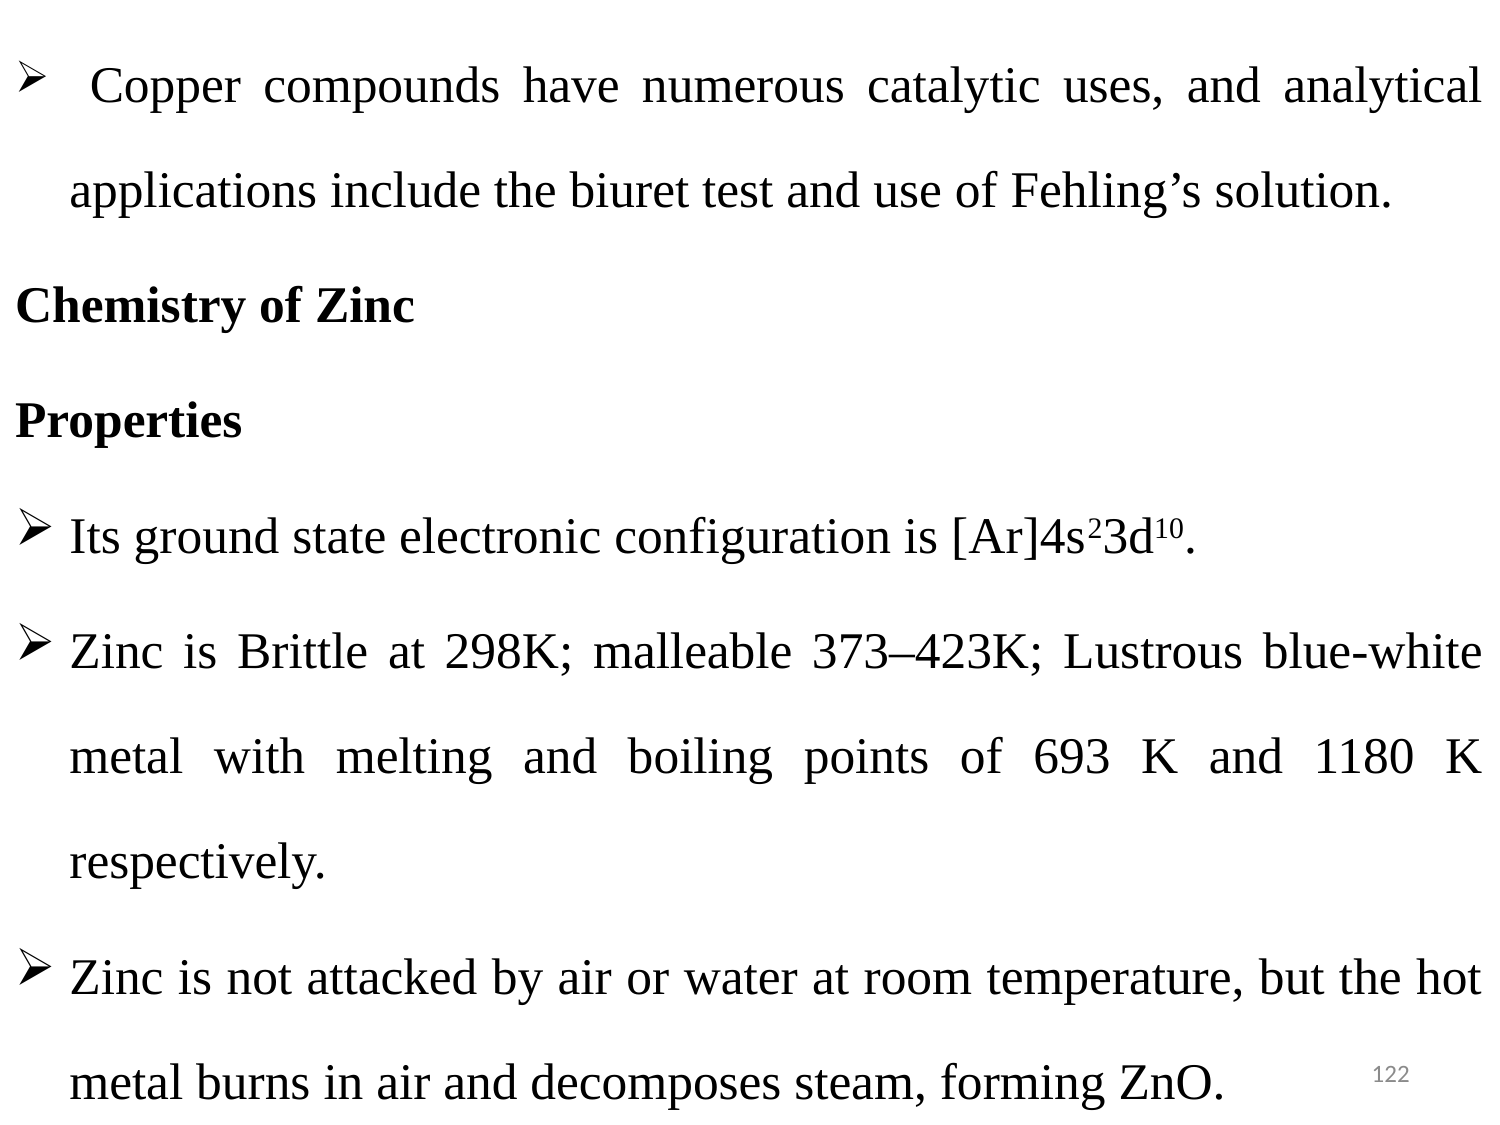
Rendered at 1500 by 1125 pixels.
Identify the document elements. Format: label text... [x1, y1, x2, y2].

slide_number 122 [1074, 1042, 1425, 1103]
list Copper compounds have numerous catalytic uses, and analytical applications include the biuret test and use of Fehling’s solution. Chemistry of Zinc Properties Its ground state electronic configuration is [Ar]4s23d10. Zinc is Brittle at 298K; malleable 373–423K; Lustrous blue-white metal with melting and boiling points of 693 K and 1180 K respectively. Zinc is not attacked by air or water at room temperature, but the hot metal burns in air and decomposes steam, forming ZnO. [0, 0, 1500, 1125]
